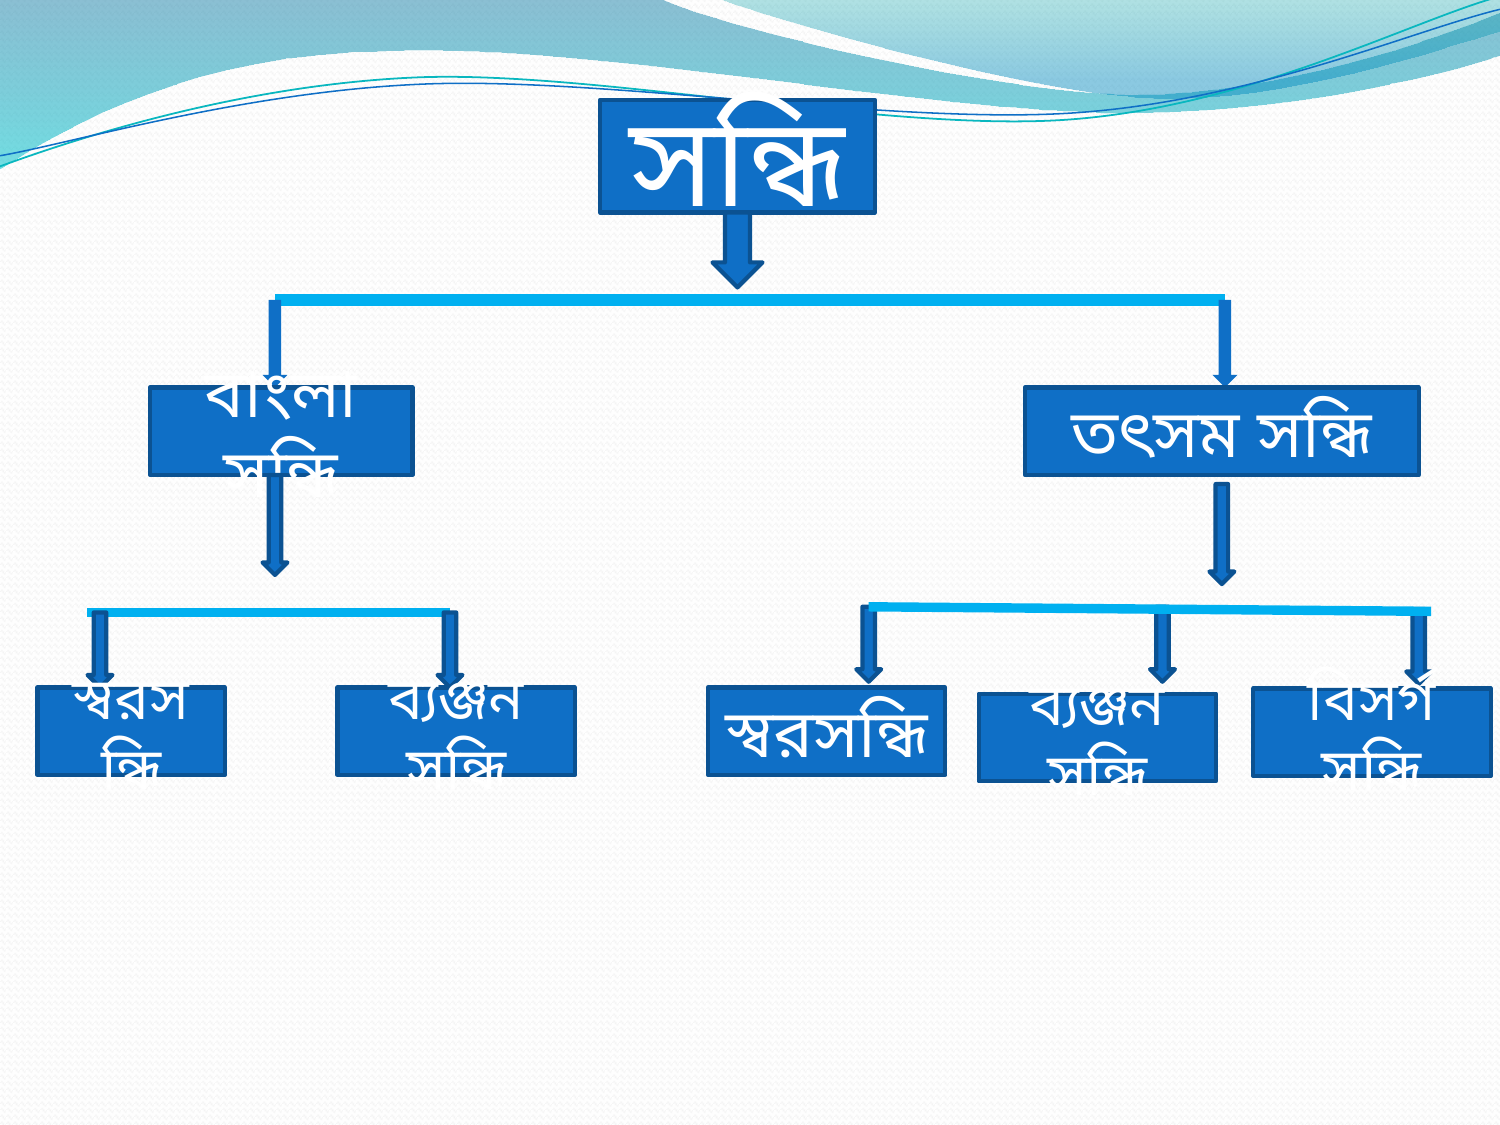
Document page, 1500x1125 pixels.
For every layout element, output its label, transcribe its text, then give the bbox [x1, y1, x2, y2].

text_box স্বরসন্ধি [35, 685, 227, 777]
text_box [85, 621, 115, 685]
text_box ব্যঞ্জন সন্ধি [335, 685, 577, 777]
text_box স্বরসন্ধি [706, 685, 947, 777]
text_box [854, 604, 884, 684]
text_box তৎসম সন্ধি [1023, 385, 1421, 477]
text_box বিসর্গ সন্ধি [1251, 686, 1493, 778]
text_box [260, 297, 290, 385]
text_box ব্যঞ্জন সন্ধি [977, 692, 1218, 783]
text_box সন্ধি [598, 98, 877, 215]
text_box [1148, 624, 1177, 684]
text_box বাংলা সন্ধি [148, 385, 415, 477]
text_box [1210, 297, 1240, 385]
text_box [435, 610, 465, 685]
text_box [260, 472, 290, 578]
text_box [1207, 481, 1237, 587]
text_box [1404, 624, 1434, 686]
text_box [710, 210, 765, 290]
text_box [868, 606, 1432, 612]
